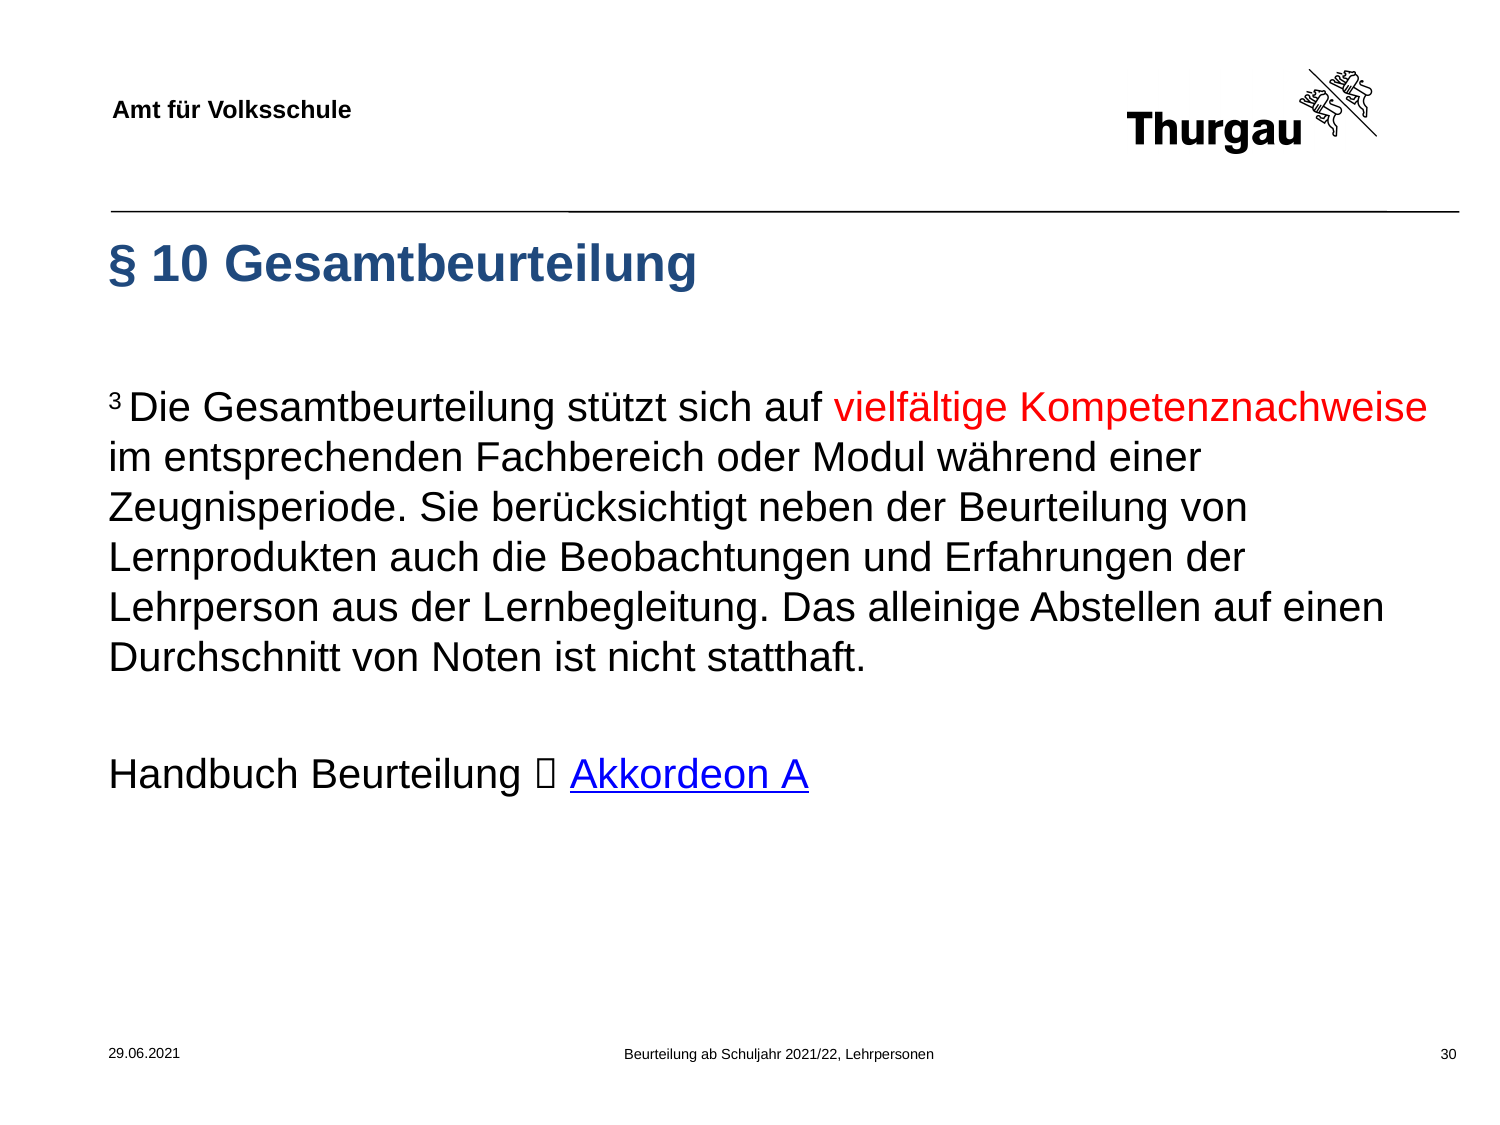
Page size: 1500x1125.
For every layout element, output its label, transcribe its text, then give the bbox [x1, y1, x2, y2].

list 3 Die Gesamtbeurteilung stützt sich auf vielfältige Kompetenznachweise im entsprechenden Fachbereich oder Modul während einer Zeugnisperiode. Sie berücksichtigt neben der Beurteilung von Lernprodukten auch die Beobachtungen und Erfahrungen der Lehrperson aus der Lernbegleitung. Das alleinige Abstellen auf einen Durchschnitt von Noten ist nicht statthaft. Handbuch Beurteilung  Akkordeon A [93, 372, 1463, 1025]
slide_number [93, 1036, 406, 1088]
slide_number 30 [1149, 1037, 1463, 1089]
title § 10 Gesamtbeurteilung [93, 224, 1463, 366]
footer Beurteilung ab Schuljahr 2021/22, Lehrpersonen [474, 1037, 1088, 1089]
picture [1127, 69, 1377, 154]
